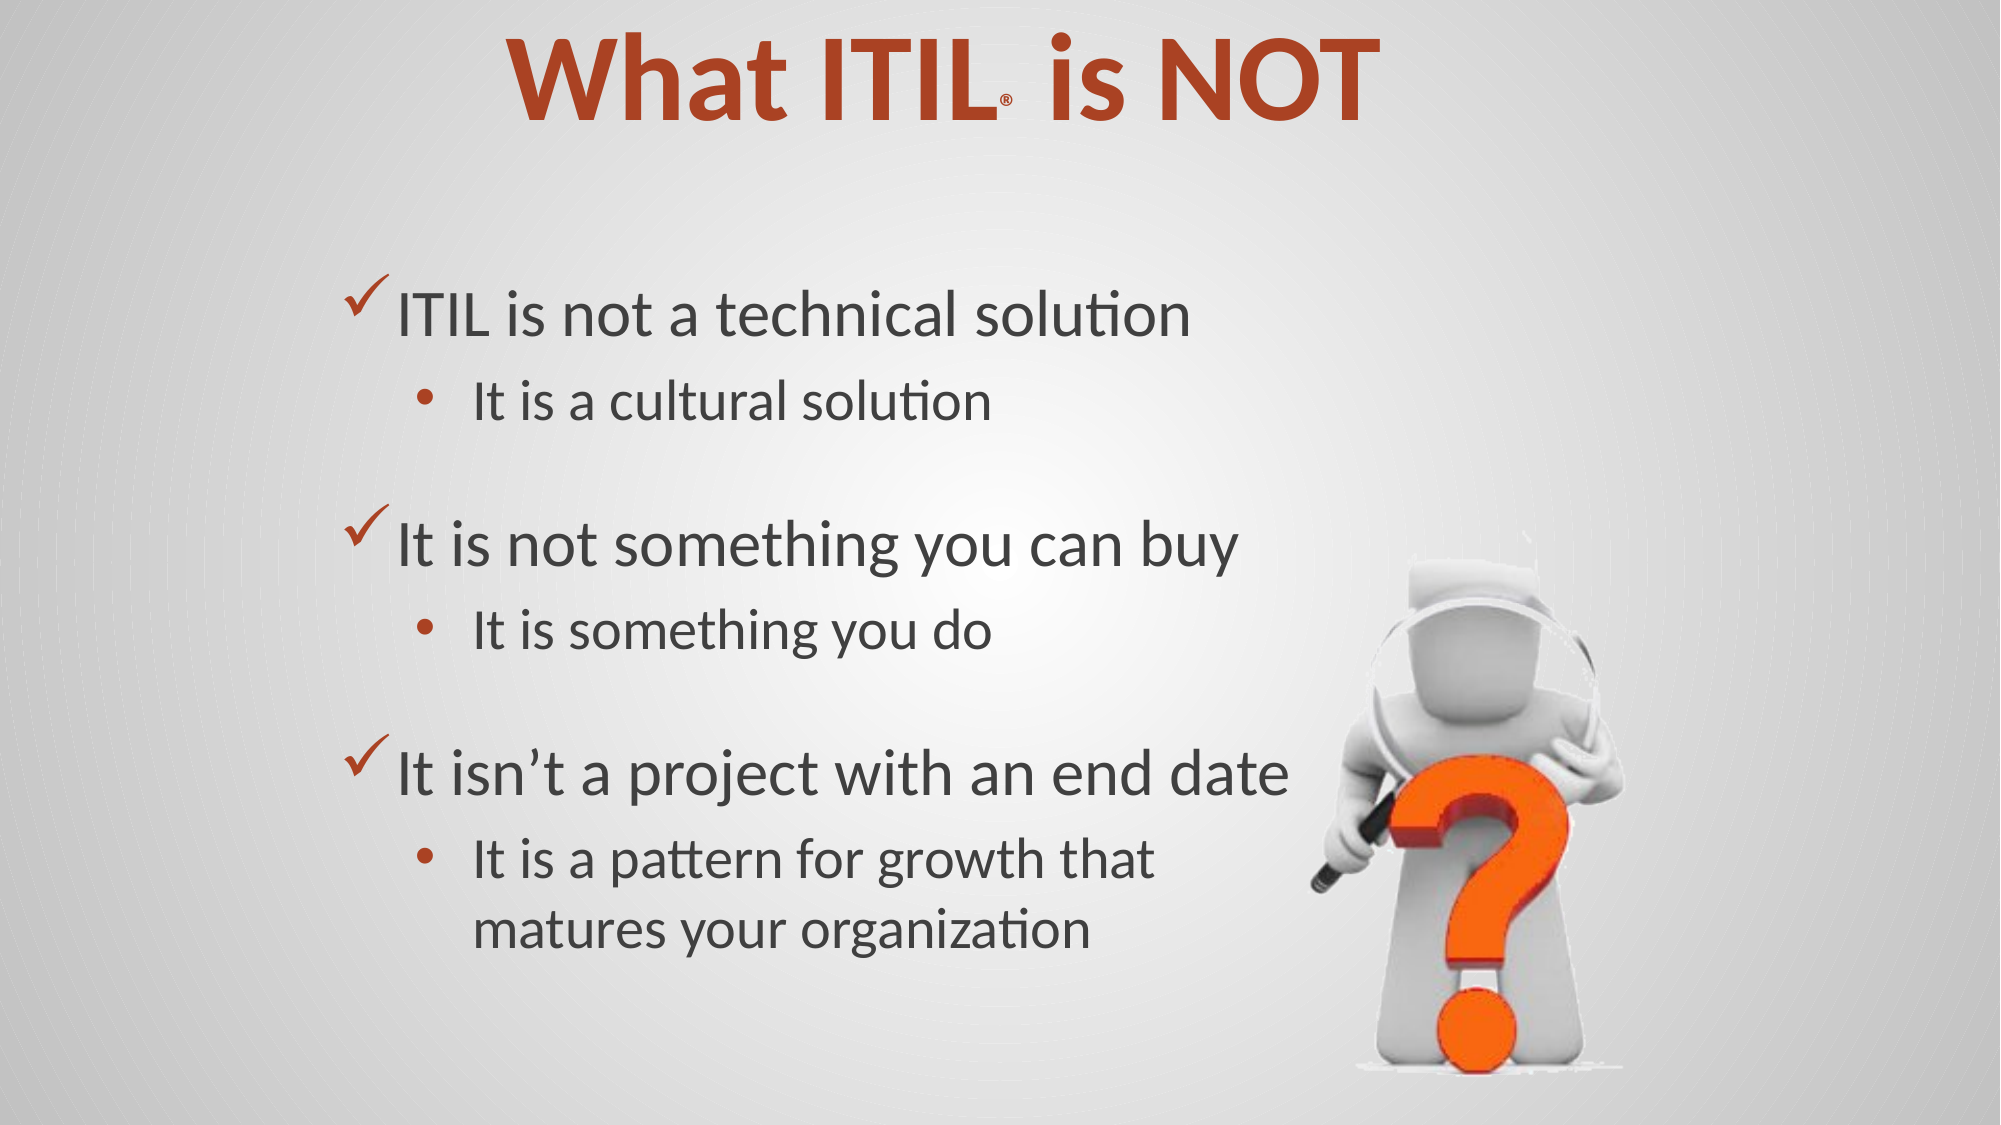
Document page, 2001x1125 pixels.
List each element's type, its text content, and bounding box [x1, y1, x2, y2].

list ITIL is not a technical solution It is a cultural solution It is not something you can buy It is something you do It isn’t a project with an end date It is a pattern for growth that matures your organization [324, 262, 1313, 1005]
picture [1199, 453, 1738, 1125]
title What ITIL® is NOT [249, 0, 1638, 188]
